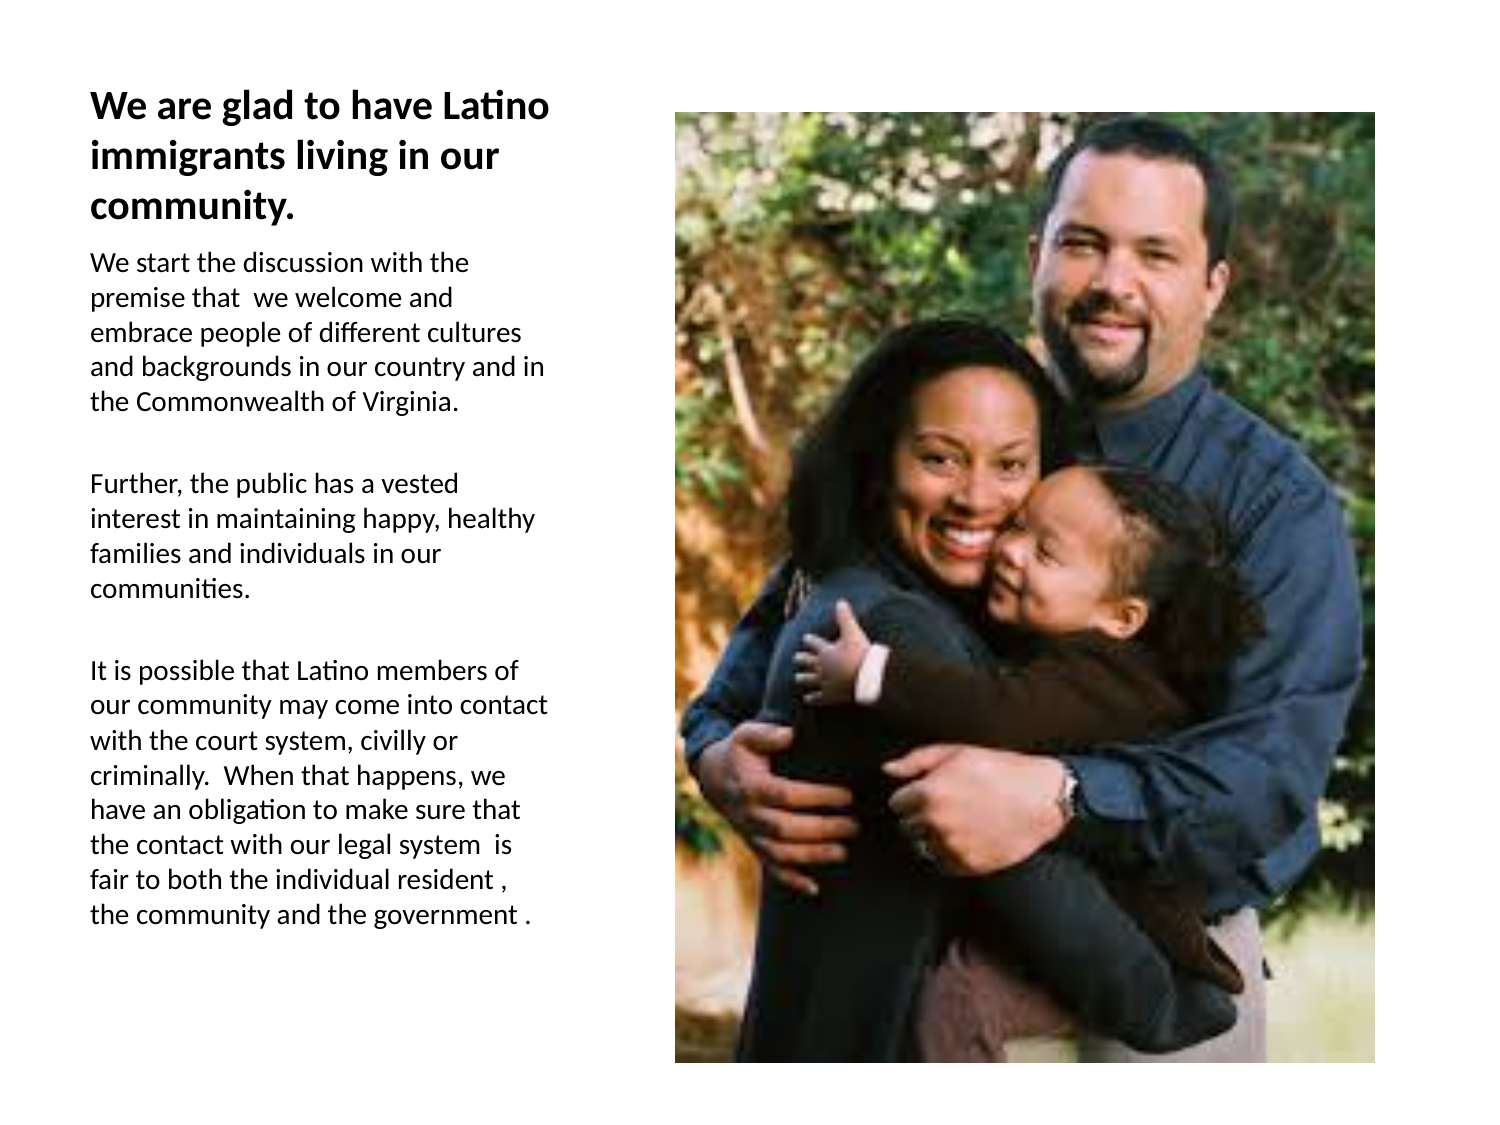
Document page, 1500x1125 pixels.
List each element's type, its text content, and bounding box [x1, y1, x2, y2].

list We start the discussion with the premise that we welcome and embrace people of different cultures and backgrounds in our country and in the Commonwealth of Virginia. Further, the public has a vested interest in maintaining happy, healthy families and individuals in our communities. It is possible that Latino members of our community may come into contact with the court system, civilly or criminally. When that happens, we have an obligation to make sure that the contact with our legal system is fair to both the individual resident , the community and the government . [75, 235, 569, 1005]
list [674, 112, 1376, 1063]
title We are glad to have Latino immigrants living in our community. [75, 44, 569, 235]
